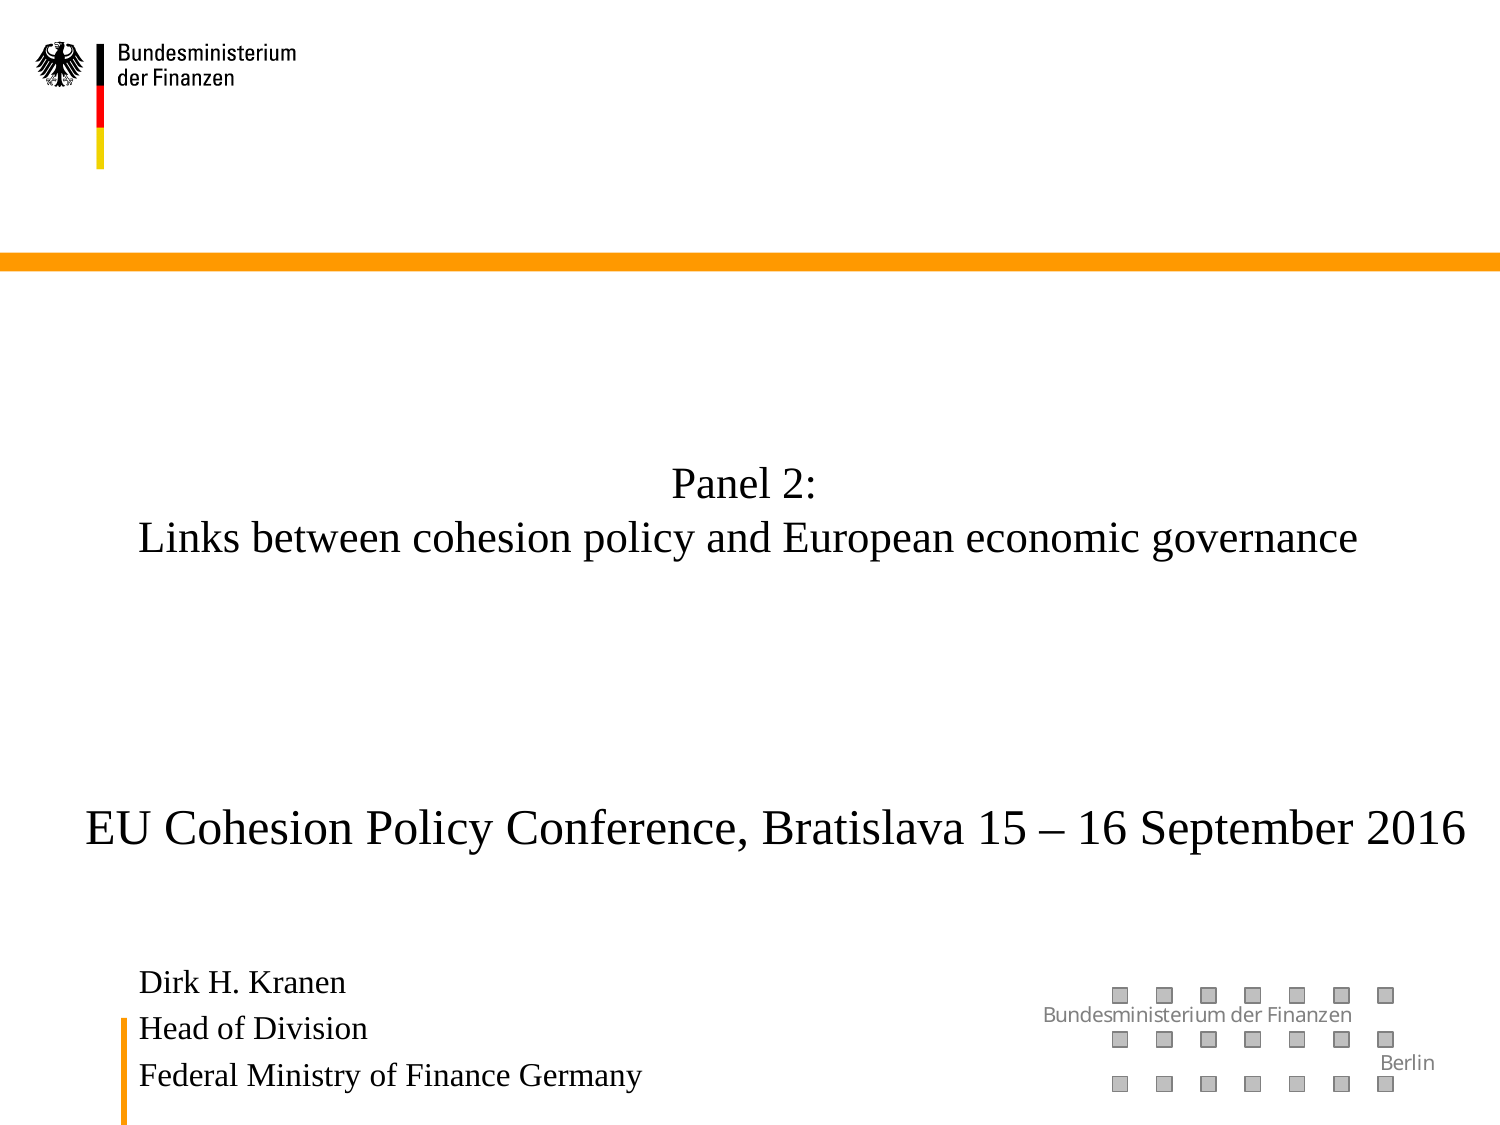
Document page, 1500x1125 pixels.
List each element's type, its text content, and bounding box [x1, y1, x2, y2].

title Panel 2: Links between cohesion policy and European economic governance [112, 440, 1388, 628]
text_box EU Cohesion Policy Conference, Bratislava 15 – 16 September 2016 [70, 786, 1482, 922]
subtitle Dirk H. Kranen Head of Division Federal Ministry of Finance Germany [123, 952, 916, 1106]
